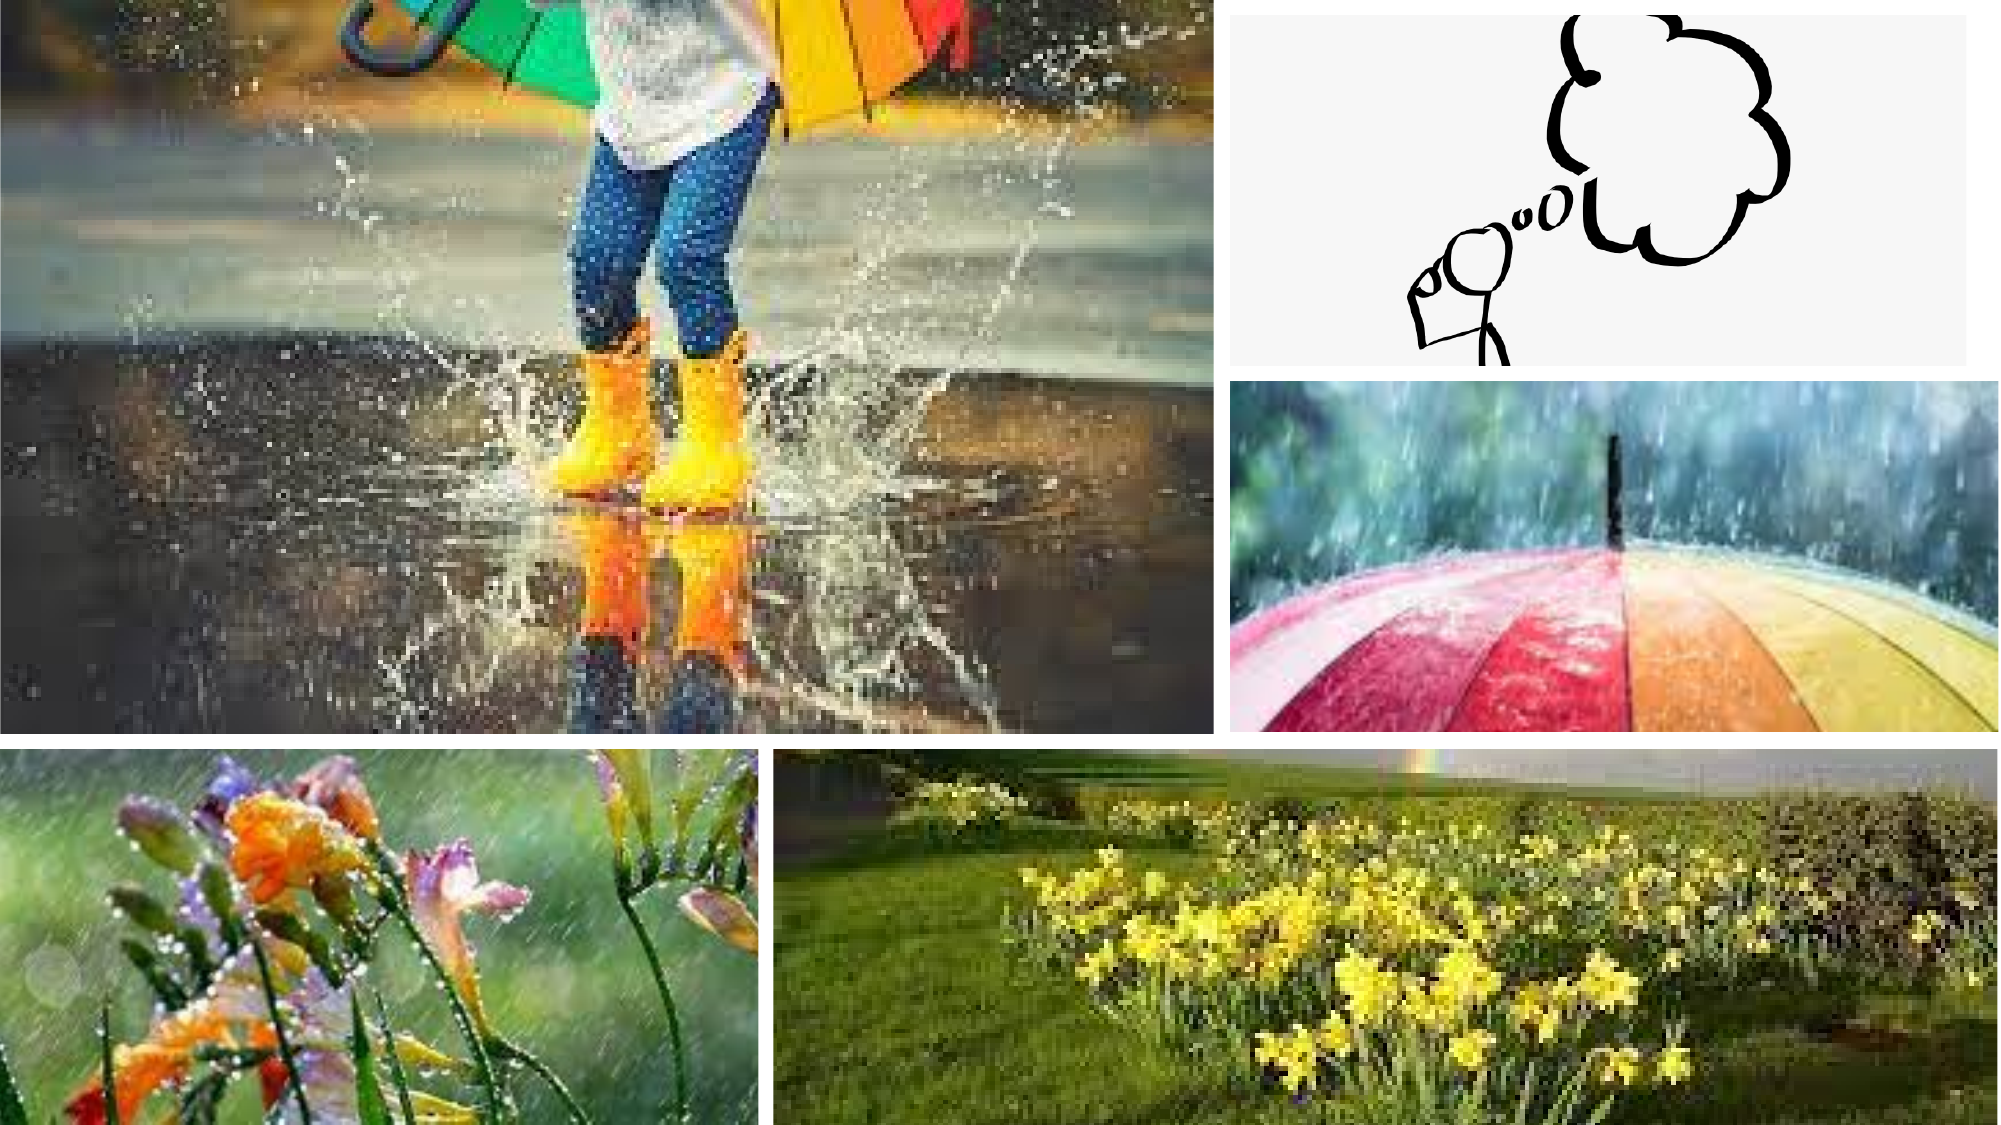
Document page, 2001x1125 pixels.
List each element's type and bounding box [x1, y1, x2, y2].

picture [0, 748, 759, 1125]
picture [773, 748, 1998, 1125]
text_box [0, 0, 2000, 1125]
picture [1230, 15, 1967, 366]
picture [1230, 381, 1999, 732]
picture [0, 0, 1214, 734]
